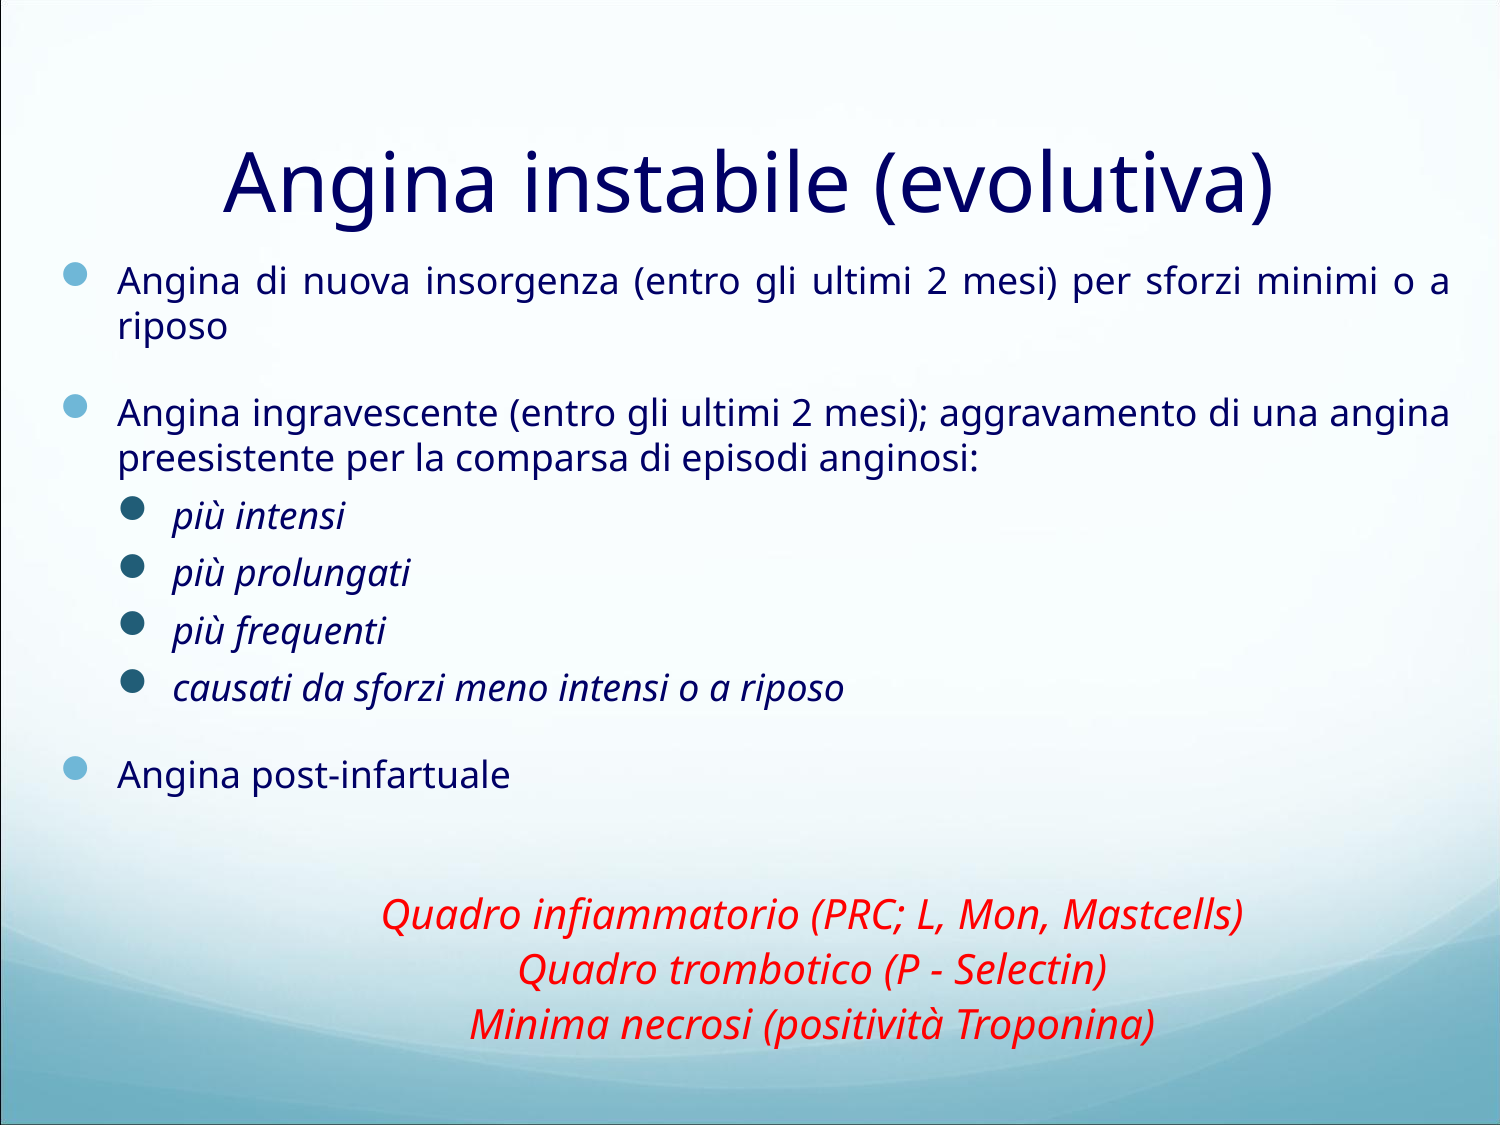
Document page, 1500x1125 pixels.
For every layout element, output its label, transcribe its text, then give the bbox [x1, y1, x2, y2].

list Angina di nuova insorgenza (entro gli ultimi 2 mesi) per sforzi minimi o a riposo Angina ingravescente (entro gli ultimi 2 mesi); aggravamento di una angina preesistente per la comparsa di episodi anginosi: più intensi più prolungati più frequenti causati da sforzi meno intensi o a riposo Angina post-infartuale Quadro infiammatorio (PRC; L, Mon, Mastcells) Quadro trombotico (P - Selectin) Minima necrosi (positività Troponina) [44, 249, 1468, 1068]
title Angina instabile (evolutiva) [90, 17, 1410, 237]
picture [0, 0, 1500, 1125]
